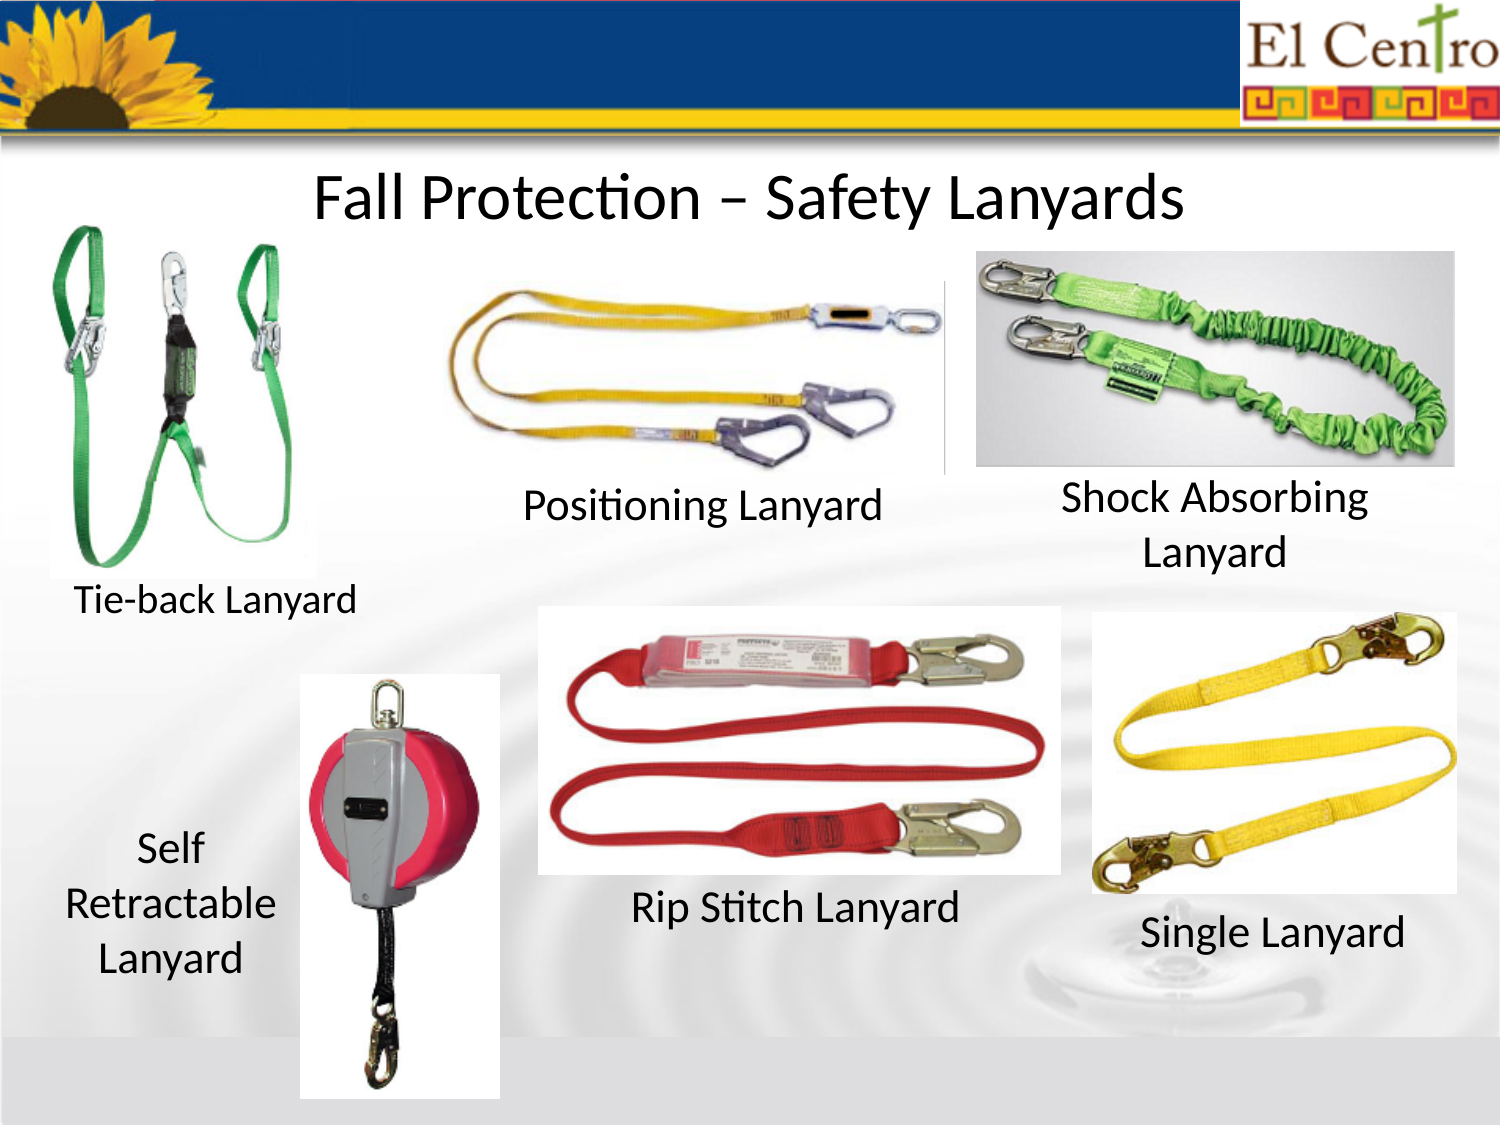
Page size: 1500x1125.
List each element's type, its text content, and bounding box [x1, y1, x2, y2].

text_box Positioning Lanyard [457, 466, 950, 537]
text_box Rip Stitch Lanyard [600, 876, 991, 939]
text_box Self Retractable Lanyard [50, 810, 292, 991]
picture [0, 224, 1500, 1125]
text_box Single Lanyard [1092, 895, 1455, 964]
picture [0, 0, 1500, 136]
title Fall Protection – Safety Lanyards [0, 136, 1500, 251]
text_box Shock Absorbing Lanyard [975, 459, 1455, 585]
text_box Tie-back Lanyard [0, 564, 432, 630]
